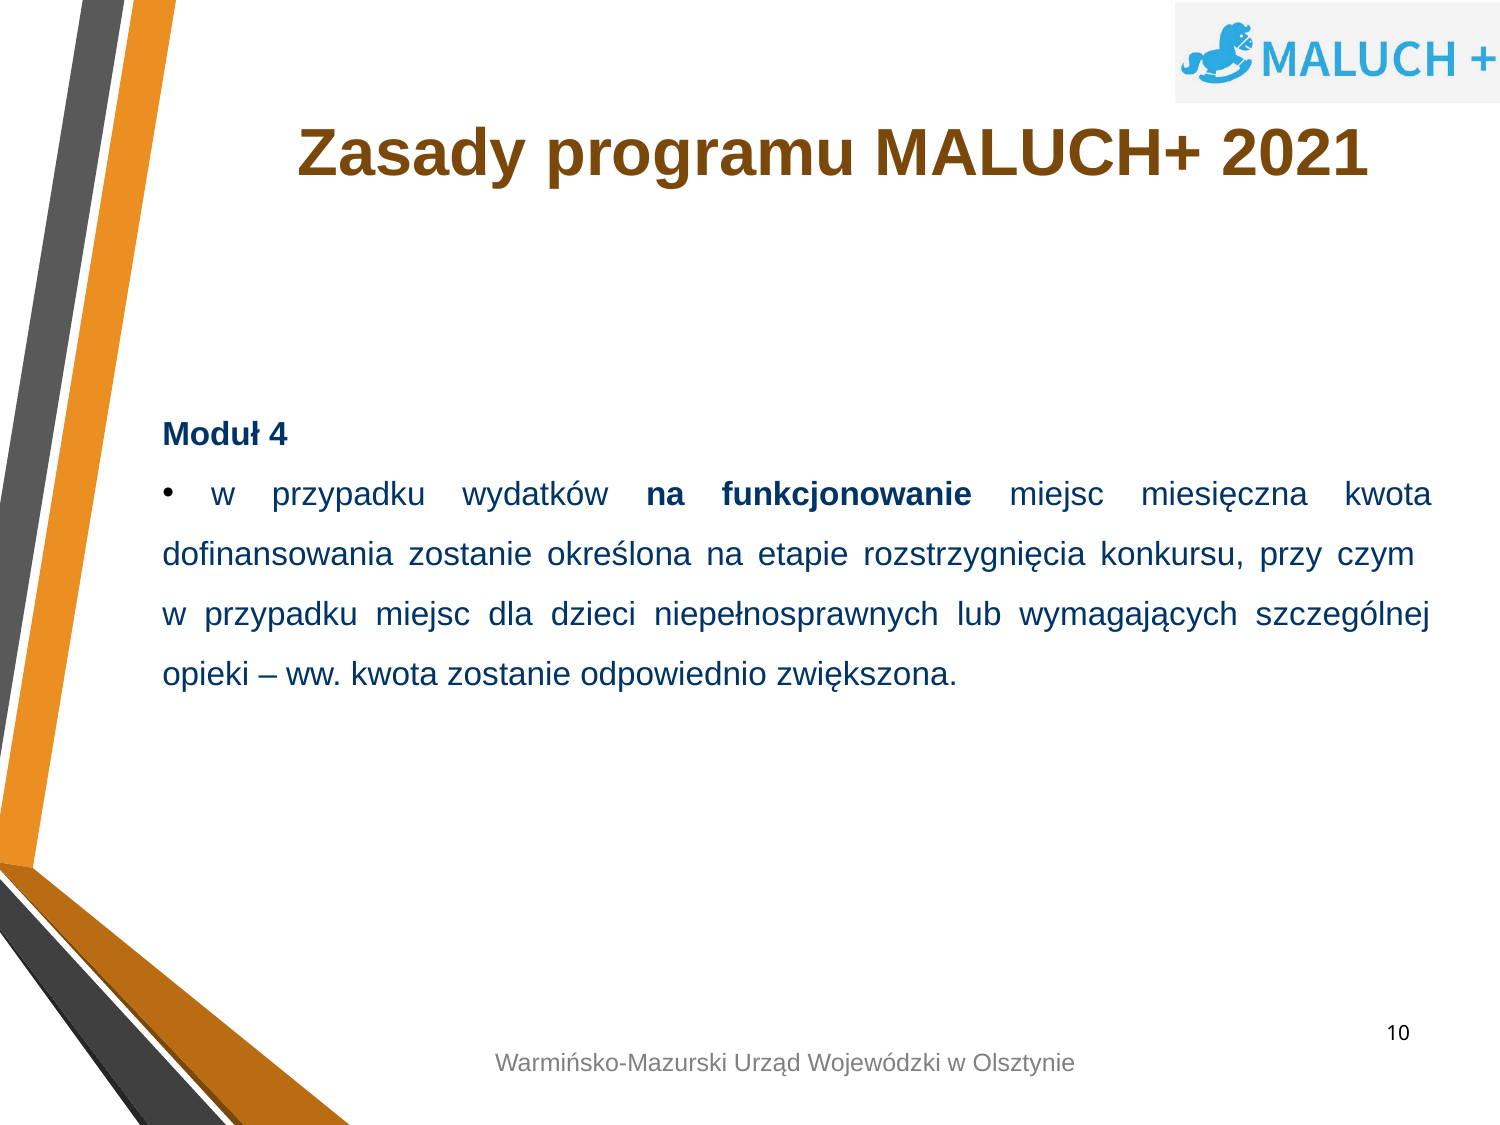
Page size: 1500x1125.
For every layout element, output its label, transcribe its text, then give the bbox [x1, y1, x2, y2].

text_box Warmińsko-Mazurski Urząd Wojewódzki w Olsztynie [349, 1031, 1222, 1092]
picture [1174, 2, 1500, 103]
slide_number 10 [1357, 1003, 1425, 1064]
text_box Zasady programu MALUCH+ 2021 [163, 19, 1500, 197]
text_box Moduł 4 w przypadku wydatków na funkcjonowanie miejsc miesięczna kwota dofinansowania zostanie określona na etapie rozstrzygnięcia konkursu, przy czym w przypadku miejsc dla dzieci niepełnosprawnych lub wymagających szczególnej opieki – ww. kwota zostanie odpowiednio zwiększona. [147, 385, 1447, 975]
